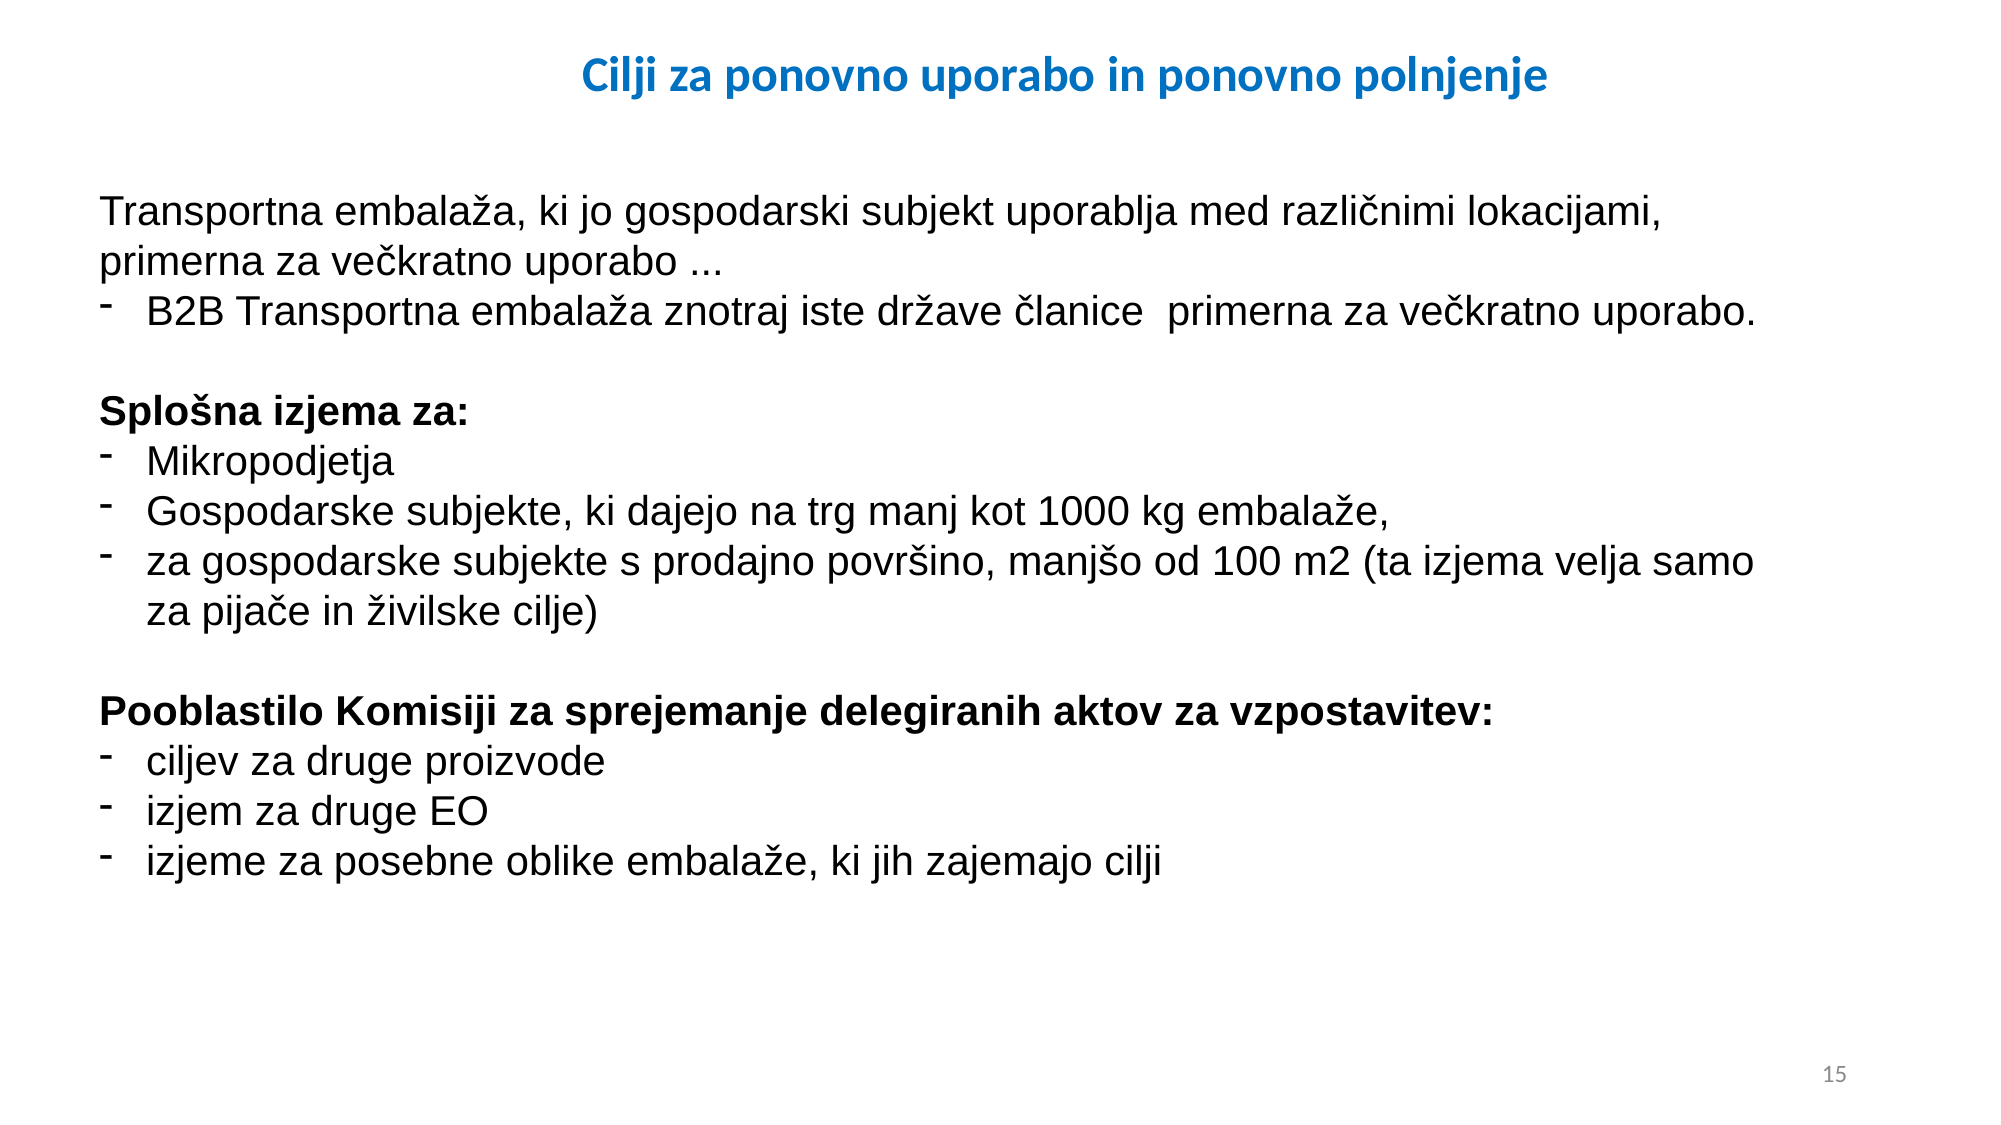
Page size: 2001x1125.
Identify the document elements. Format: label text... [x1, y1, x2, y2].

text_box Transportna embalaža, ki jo gospodarski subjekt uporablja med različnimi lokacijami, primerna za večkratno uporabo ... B2B Transportna embalaža znotraj iste države članice primerna za večkratno uporabo. Splošna izjema za: Mikropodjetja Gospodarske subjekte, ki dajejo na trg manj kot 1000 kg embalaže, za gospodarske subjekte s prodajno površino, manjšo od 100 m2 (ta izjema velja samo za pijače in živilske cilje) Pooblastilo Komisiji za sprejemanje delegiranih aktov za vzpostavitev: ciljev za druge proizvode izjem za druge EO izjeme za posebne oblike embalaže, ki jih zajemajo cilji [84, 176, 1819, 942]
text_box Cilji za ponovno uporabo in ponovno polnjenje [332, 33, 1799, 109]
slide_number 15 [1412, 1042, 1863, 1103]
